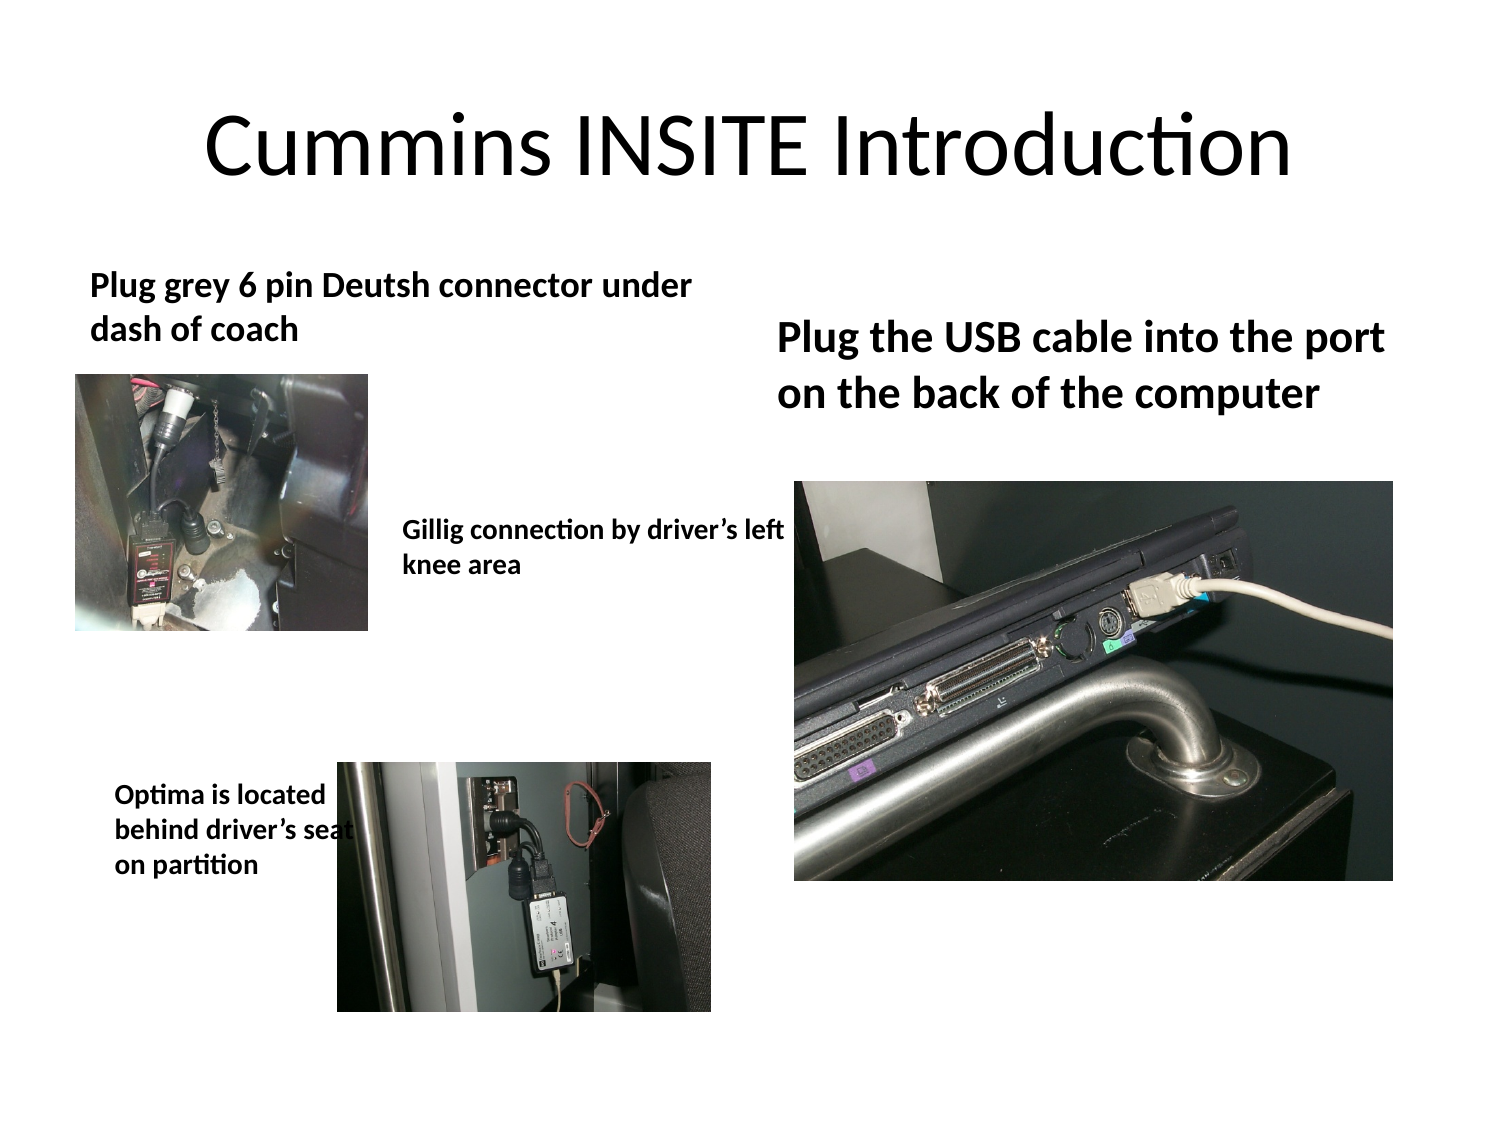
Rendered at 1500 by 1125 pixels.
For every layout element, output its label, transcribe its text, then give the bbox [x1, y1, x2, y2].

picture [74, 374, 368, 631]
list Plug the USB cable into the port on the back of the computer [761, 251, 1426, 426]
title Cummins INSITE Introduction [74, 44, 1426, 233]
list Plug grey 6 pin Deutsh connector under dash of coach [74, 251, 738, 357]
picture [337, 762, 711, 1013]
text_box Gillig connection by driver’s left knee area [387, 399, 813, 588]
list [793, 481, 1393, 881]
text_box Optima is located behind driver’s seat on partition [99, 699, 388, 888]
